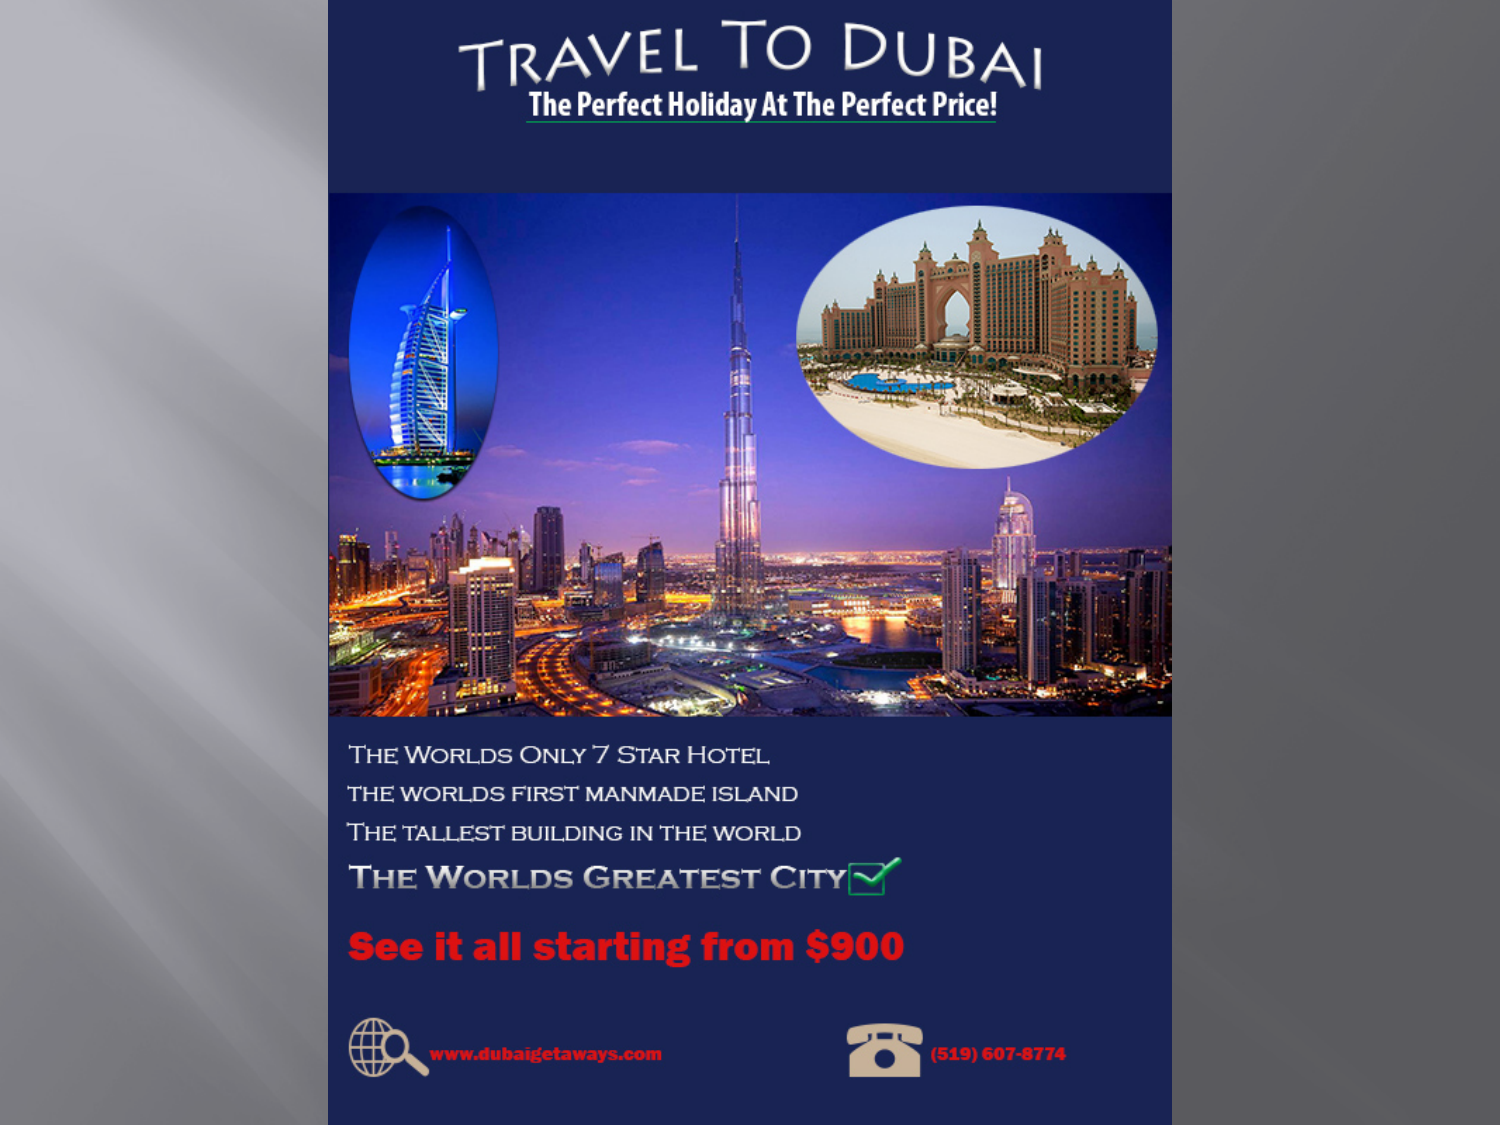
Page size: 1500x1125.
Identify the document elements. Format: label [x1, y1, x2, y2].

picture [327, 0, 1173, 1125]
